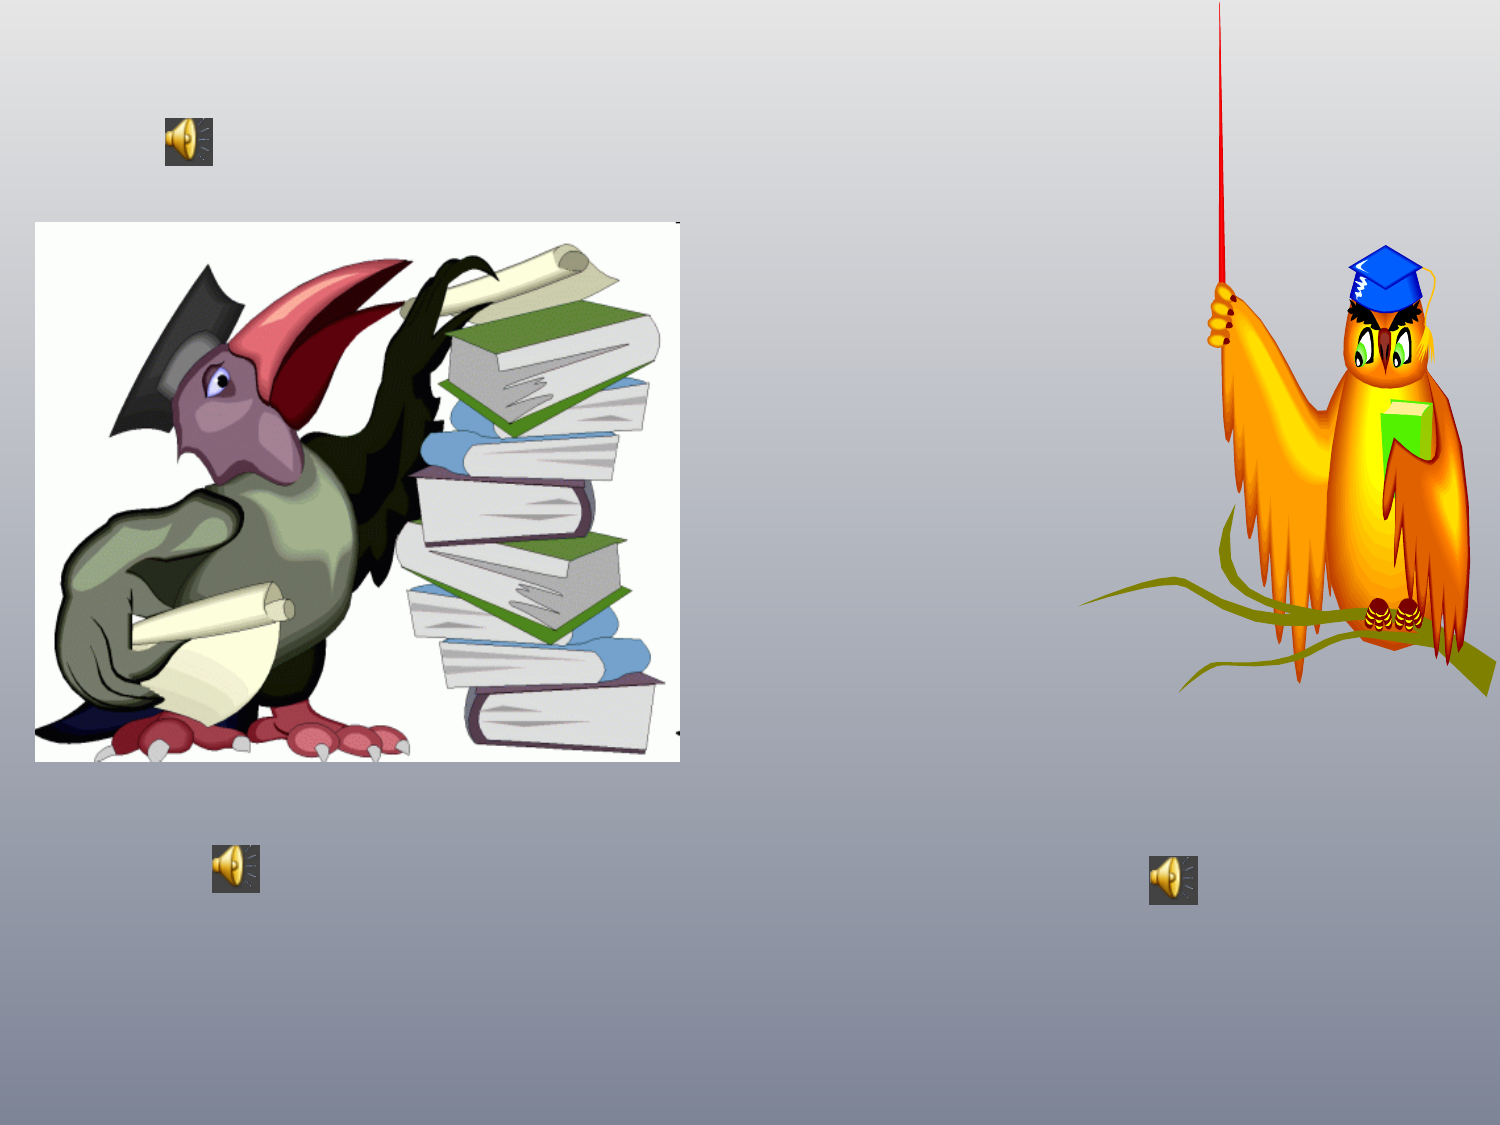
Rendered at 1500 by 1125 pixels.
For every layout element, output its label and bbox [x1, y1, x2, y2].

picture [163, 116, 215, 168]
picture [34, 222, 680, 762]
picture [1077, 0, 1500, 751]
picture [1148, 855, 1199, 906]
picture [210, 843, 262, 895]
